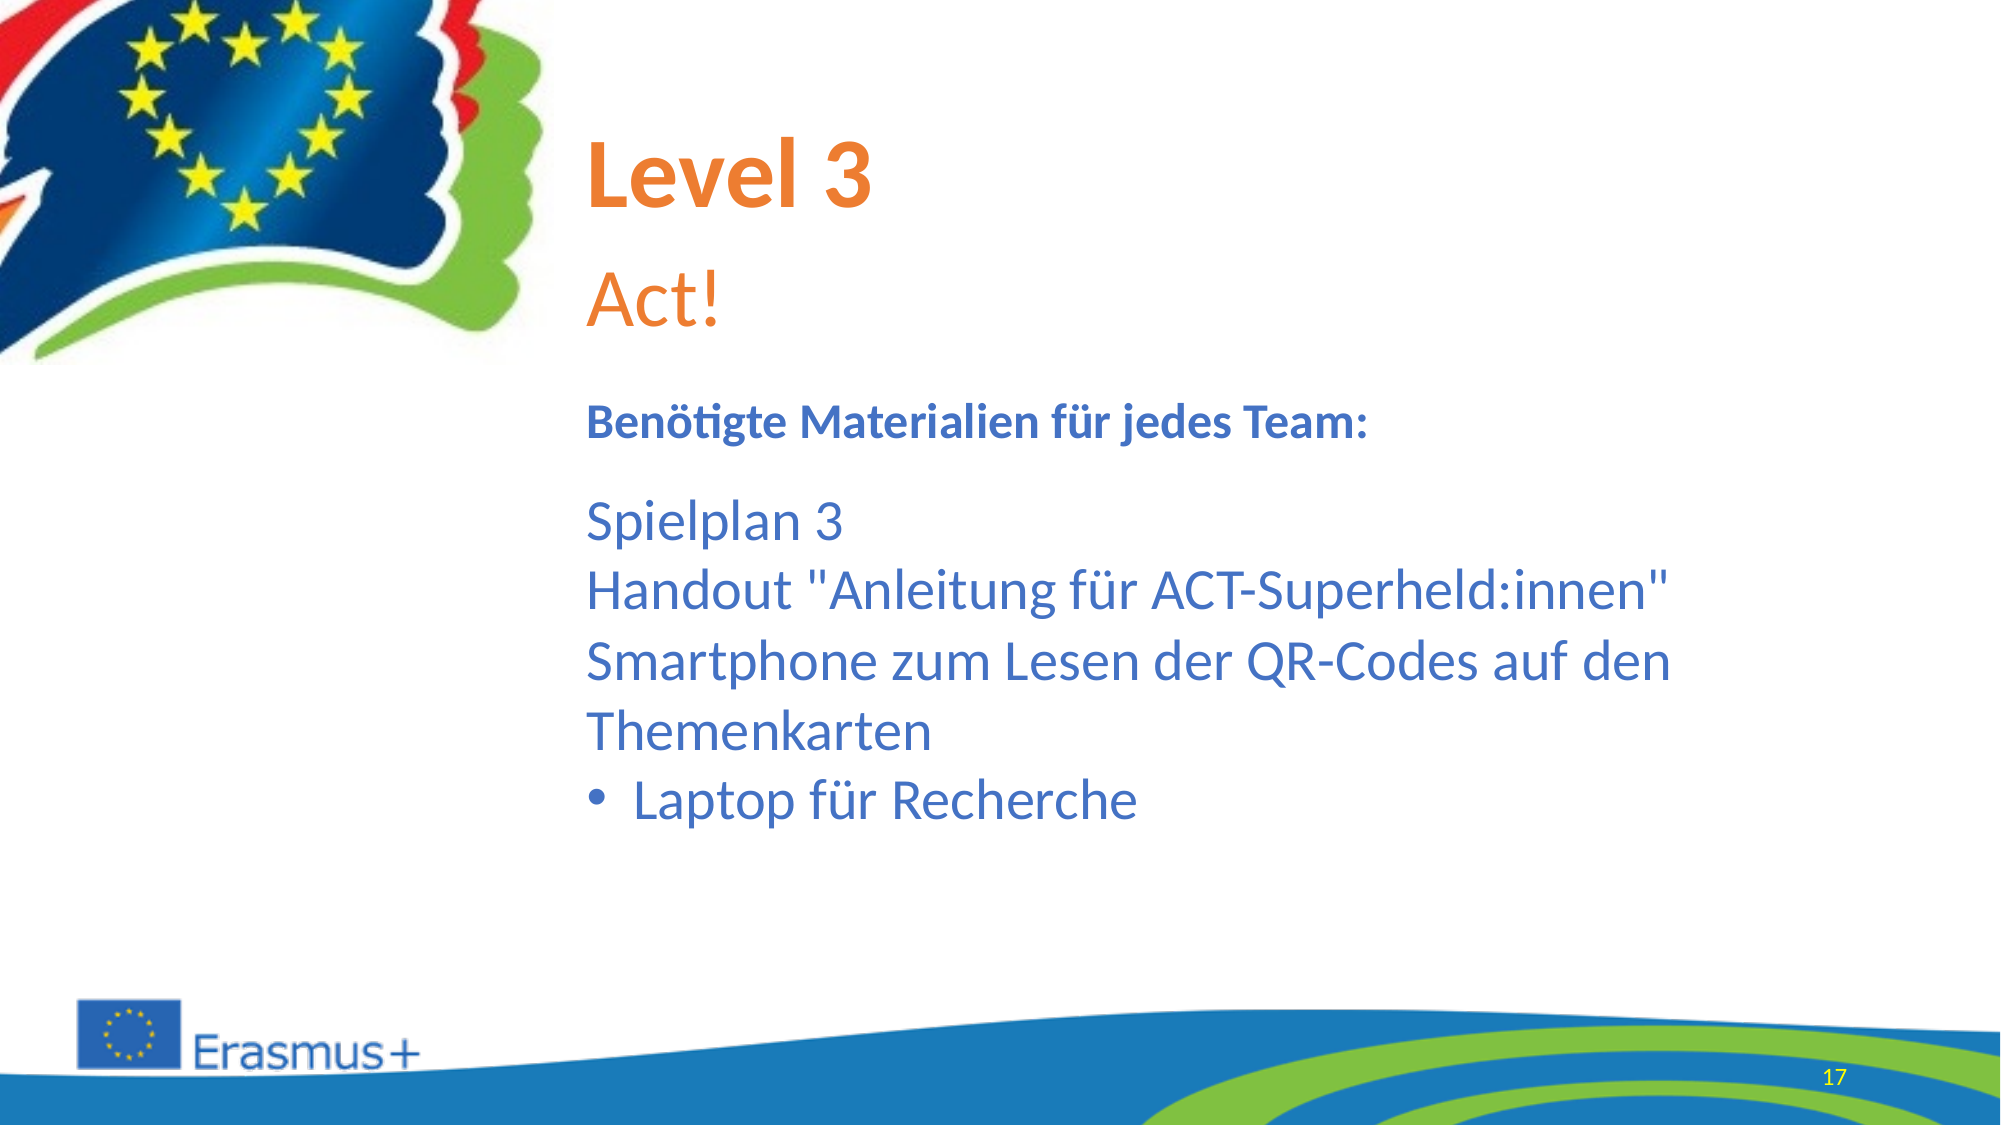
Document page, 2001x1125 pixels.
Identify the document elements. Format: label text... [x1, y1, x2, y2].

text_box Spielplan 3 Handout "Anleitung für ACT-Superheld:innen" Smartphone zum Lesen der QR-Codes auf den Themenkarten Laptop für Recherche [571, 474, 1883, 839]
slide_number 17 [1412, 1045, 1863, 1106]
picture [0, 988, 2001, 1125]
text_box Act! Benötigte Materialien für jedes Team: [571, 236, 1896, 591]
text_box Level 3 [571, 99, 1577, 235]
picture [0, 0, 554, 365]
